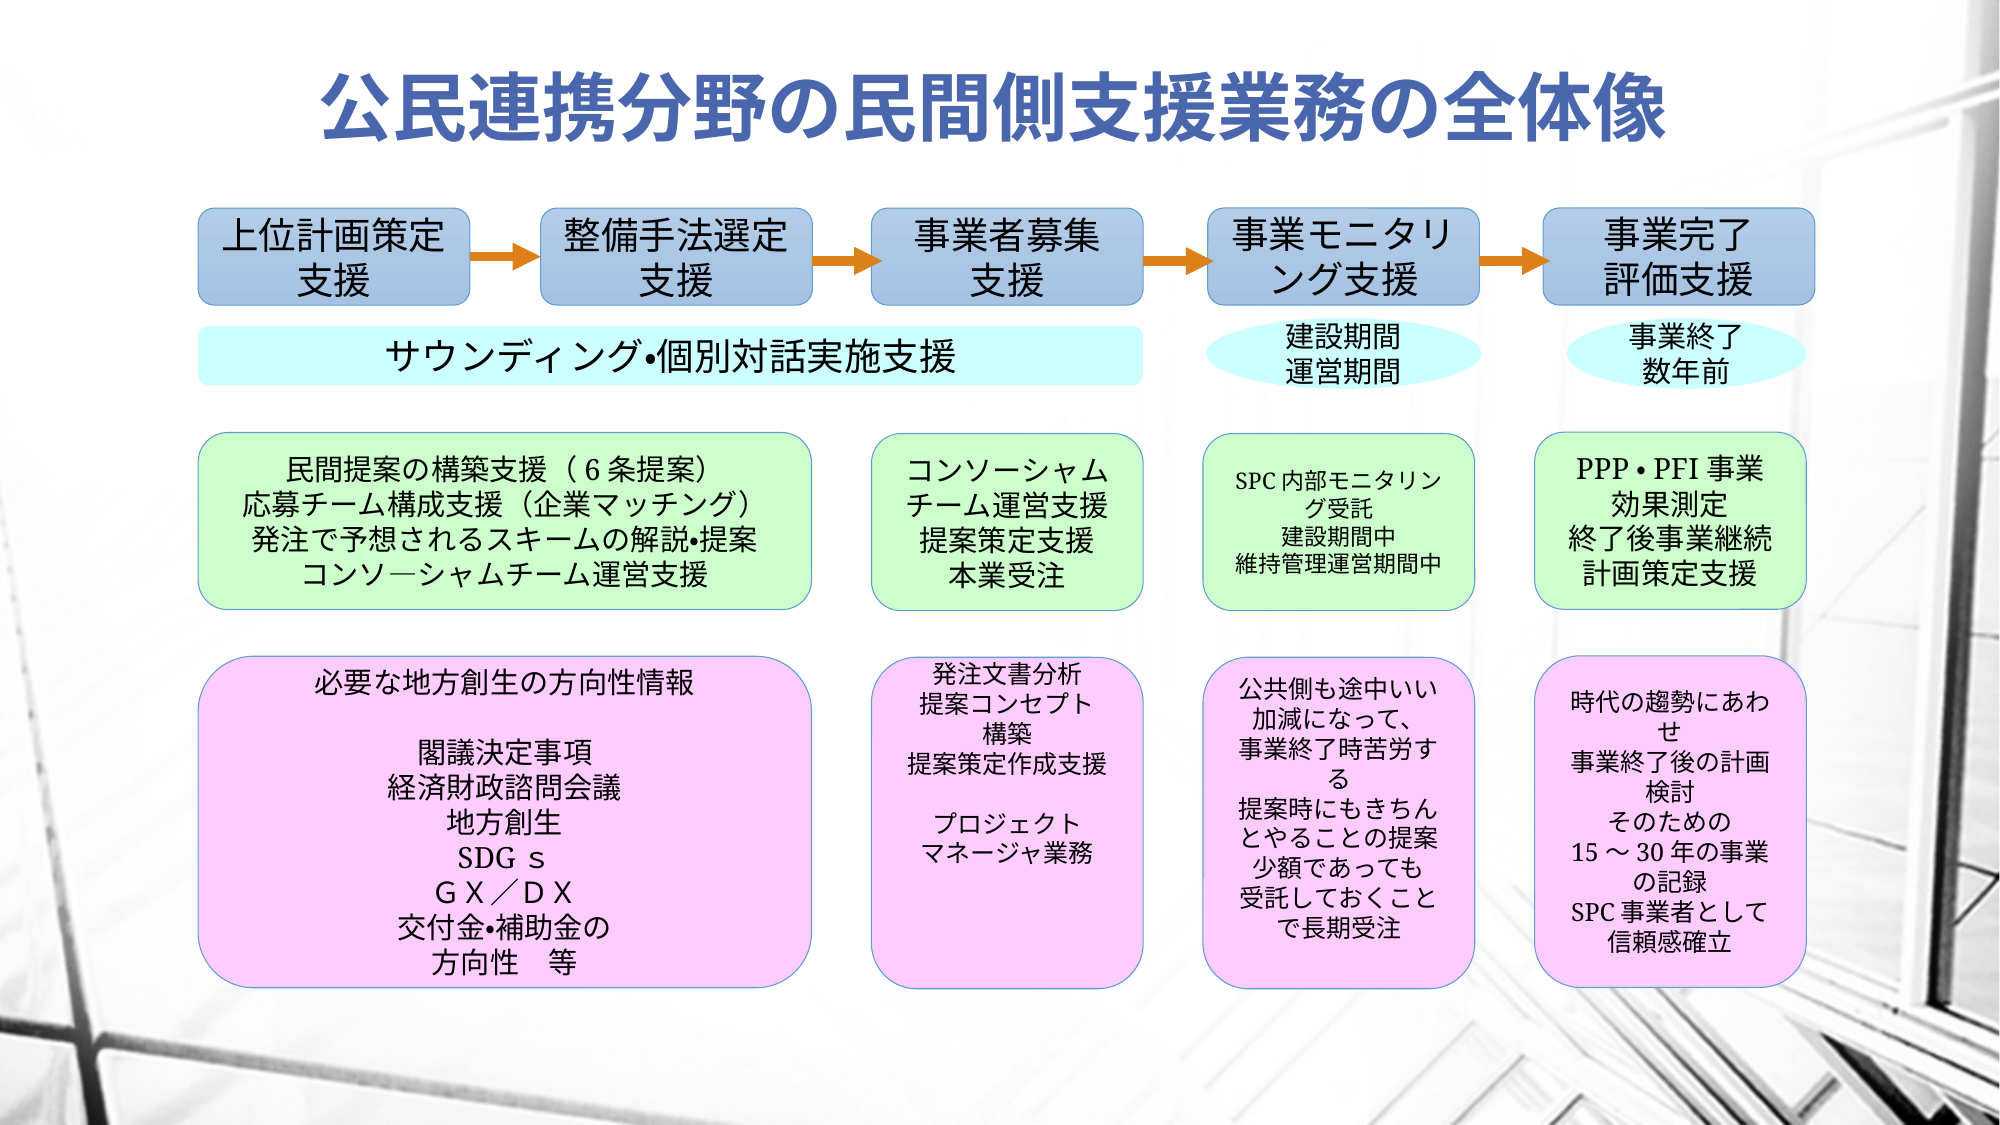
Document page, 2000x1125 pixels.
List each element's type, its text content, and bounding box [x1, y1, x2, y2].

text_box コンソーシャムチーム運営支援 提案策定支援 本業受注 [870, 432, 1144, 612]
text_box 発注文書分析 提案コンセプト 構築 提案策定作成支援 プロジェクト マネージャ業務 [870, 656, 1144, 990]
text_box 必要な地方創生の方向性情報 閣議決定事項 経済財政諮問会議 地方創生 SDGｓ ＧＸ／ＤＸ 交付金・補助金の 方向性 等 [197, 655, 813, 989]
text_box 民間提案の構築支援（6条提案） 応募チーム構成支援（企業マッチング） 発注で予想されるスキームの解説・提案 コンソ―シャムチーム運営支援 [197, 431, 813, 611]
text_box 事業者募集 支援 [870, 207, 1144, 306]
title 公民連携分野の民間側支援業務の全体像 [302, 60, 1728, 157]
text_box PPP・PFI事業 効果測定 終了後事業継続計画策定支援 [1534, 431, 1807, 610]
text_box サウンディング・個別対話実施支援 [197, 325, 1144, 386]
text_box 事業モニタリング支援 [1207, 207, 1480, 306]
text_box 事業完了 評価支援 [1542, 207, 1816, 306]
text_box 事業終了 数年前 [1566, 317, 1807, 390]
text_box 上位計画策定 支援 [197, 207, 471, 306]
picture [0, 0, 2000, 1125]
text_box 時代の趨勢にあわせ 事業終了後の計画検討 そのための 15～30年の事業の記録 SPC事業者として 信頼感確立 [1534, 655, 1807, 988]
text_box 建設期間 運営期間 [1205, 317, 1482, 390]
text_box 整備手法選定支援 [540, 207, 813, 306]
text_box SPC内部モニタリング受託 建設期間中 維持管理運営期間中 [1202, 432, 1476, 612]
text_box 公共側も途中いい加減になって、 事業終了時苦労する 提案時にもきちんとやることの提案 少額であっても 受託しておくことで長期受注 [1202, 656, 1476, 990]
